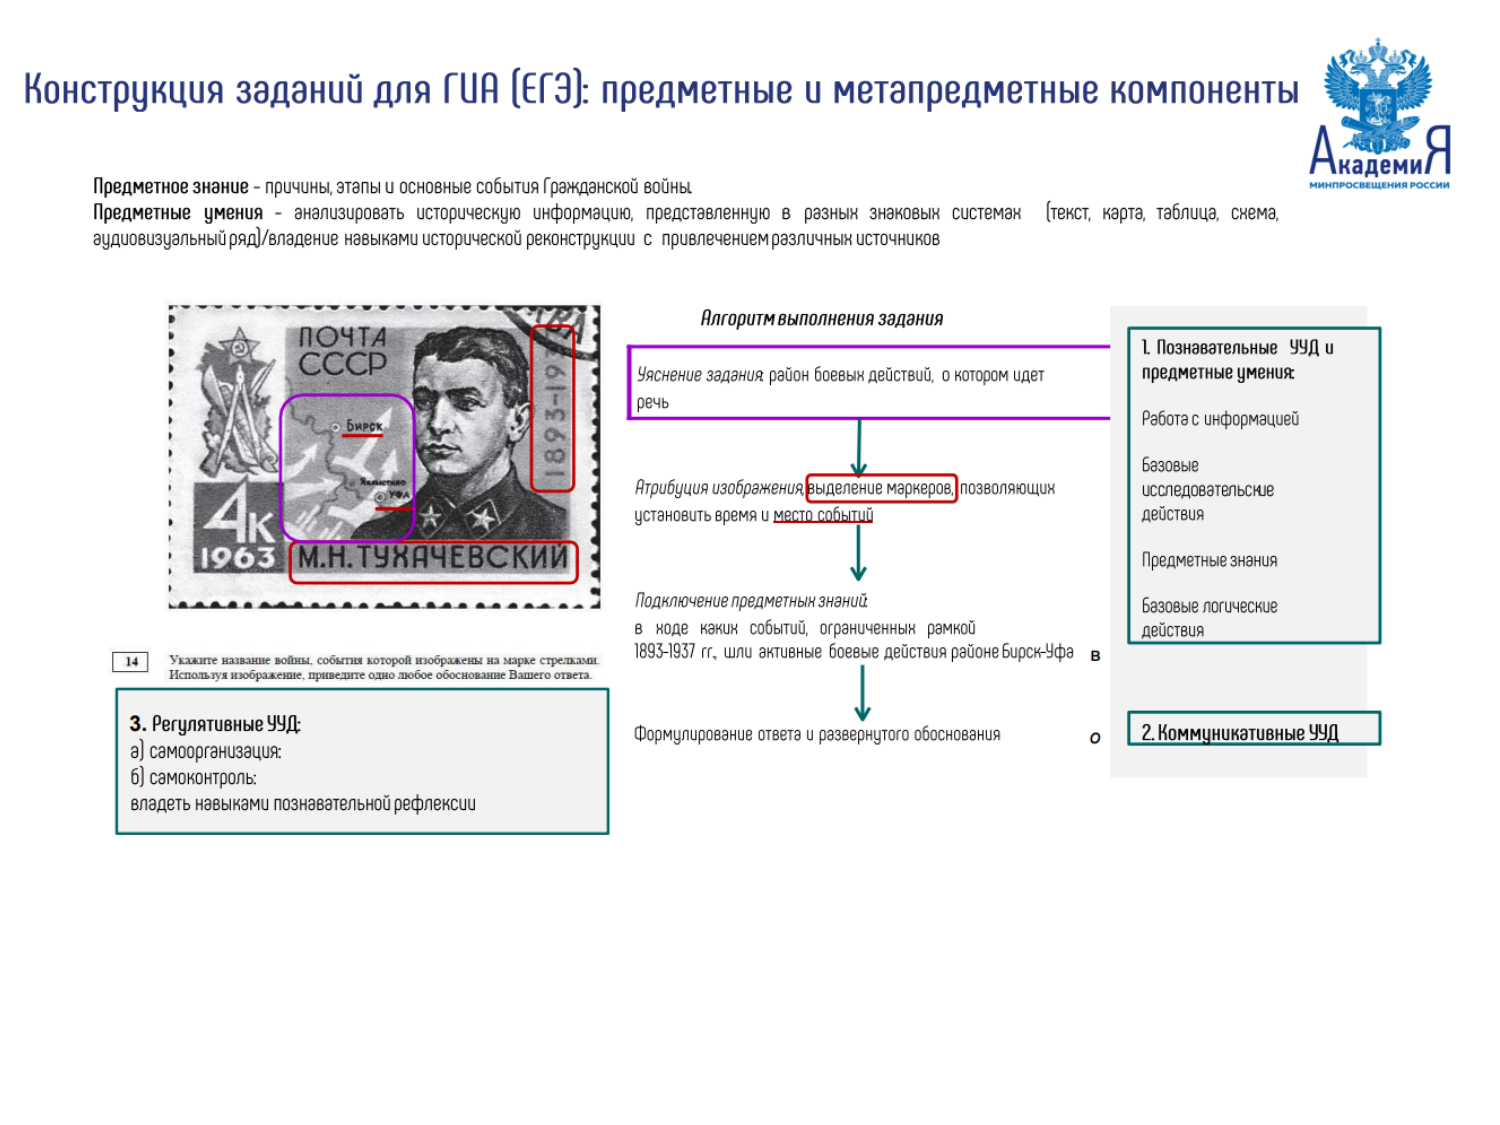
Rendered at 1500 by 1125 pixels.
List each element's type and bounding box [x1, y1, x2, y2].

list [23, 34, 1465, 844]
